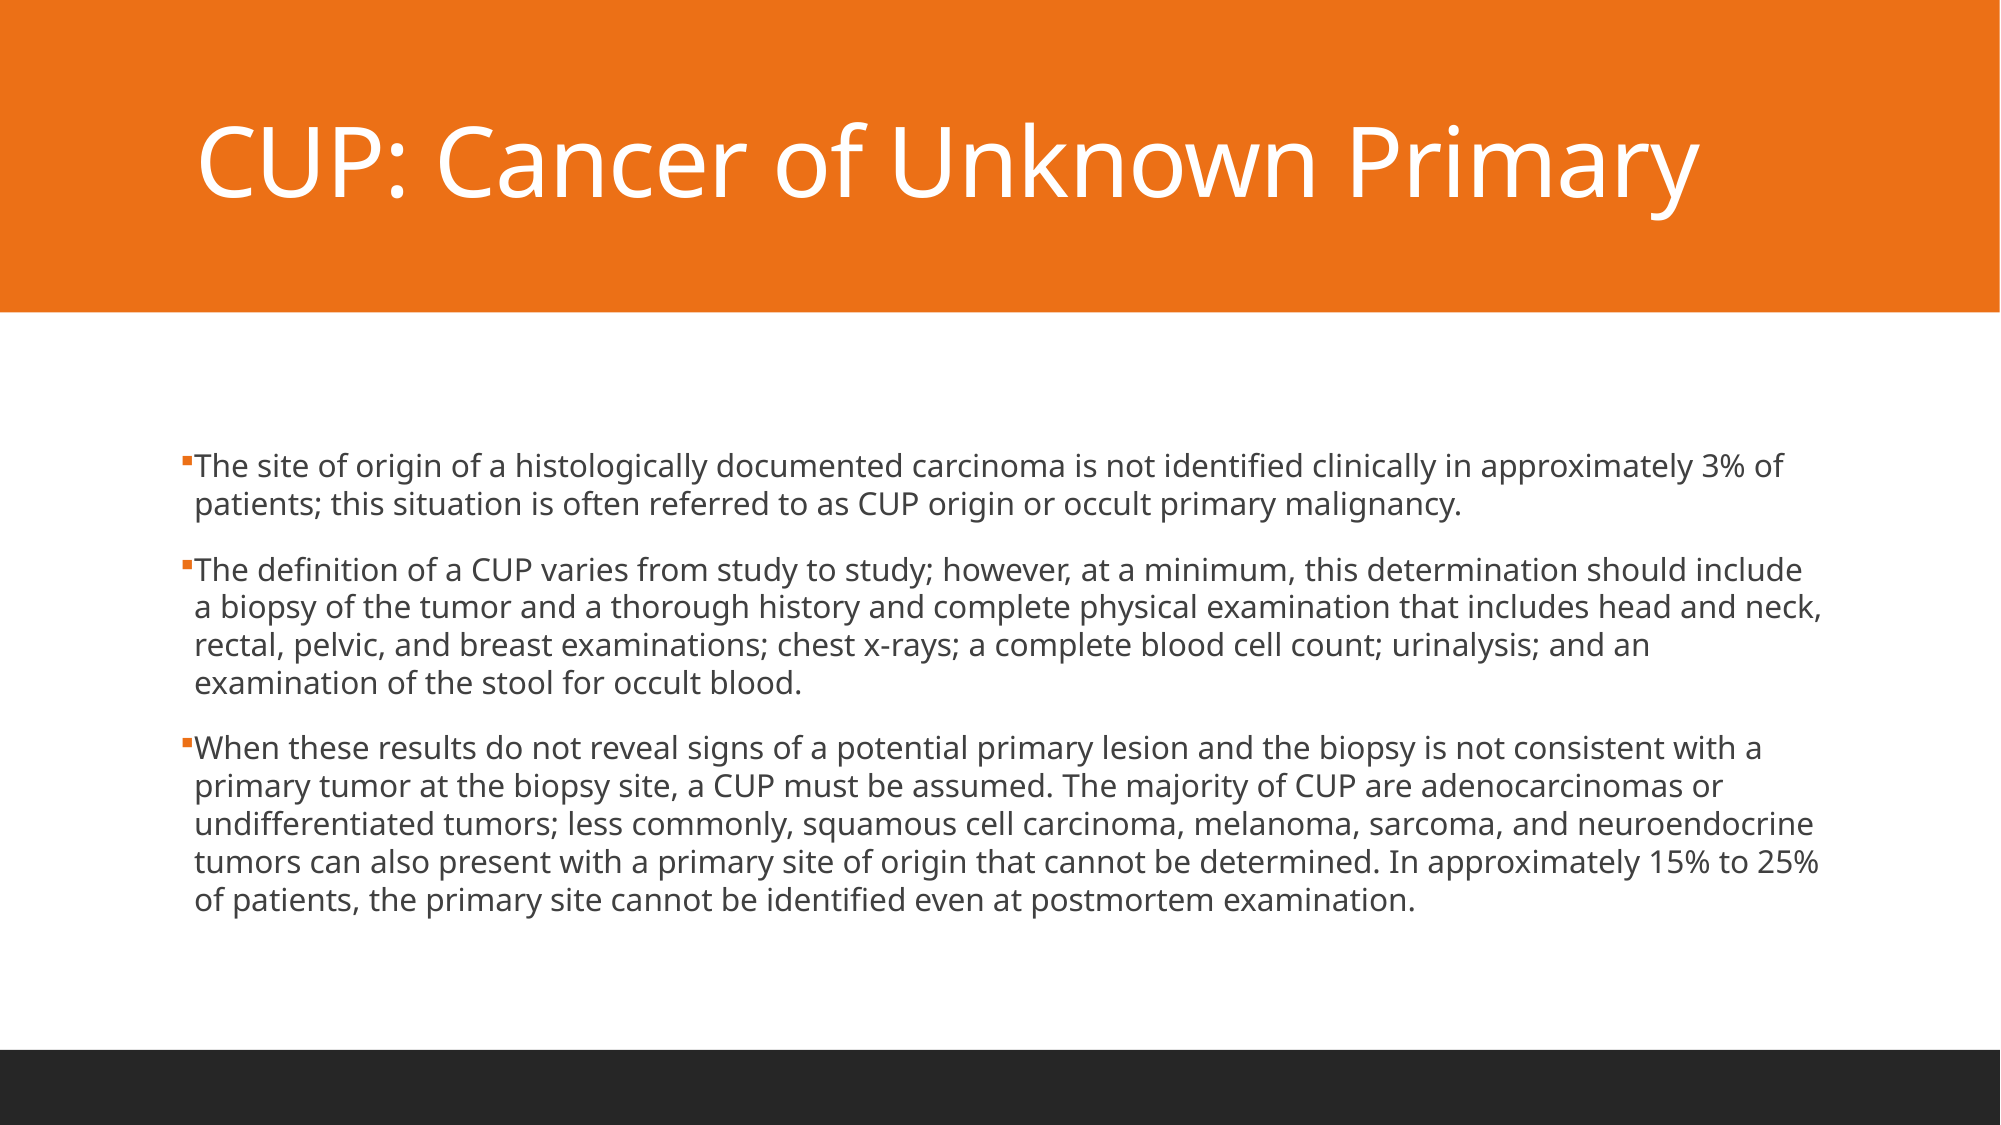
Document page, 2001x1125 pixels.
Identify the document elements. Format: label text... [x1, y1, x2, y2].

text_box [0, 1049, 2000, 1125]
list The site of origin of a histologically documented carcinoma is not identified clinically in approximately 3% of patients; this situation is often referred to as CUP origin or occult primary malignancy. The definition of a CUP varies from study to study; however, at a minimum, this determination should include a biopsy of the tumor and a thorough history and complete physical examination that includes head and neck, rectal, pelvic, and breast examinations; chest x-rays; a complete blood cell count; urinalysis; and an examination of the stool for occult blood. When these results do not reveal signs of a potential primary lesion and the biopsy is not consistent with a primary tumor at the biopsy site, a CUP must be assumed. The majority of CUP are adenocarcinomas or undifferentiated tumors; less commonly, squamous cell carcinoma, melanoma, sarcoma, and neuroendocrine tumors can also present with a primary site of origin that cannot be determined. In approximately 15% to 25% of patients, the primary site cannot be identified even at postmortem examination. [179, 438, 1830, 963]
text_box [0, 0, 2000, 314]
text_box [0, 314, 2000, 1049]
title CUP: Cancer of Unknown Primary [180, 47, 1830, 285]
